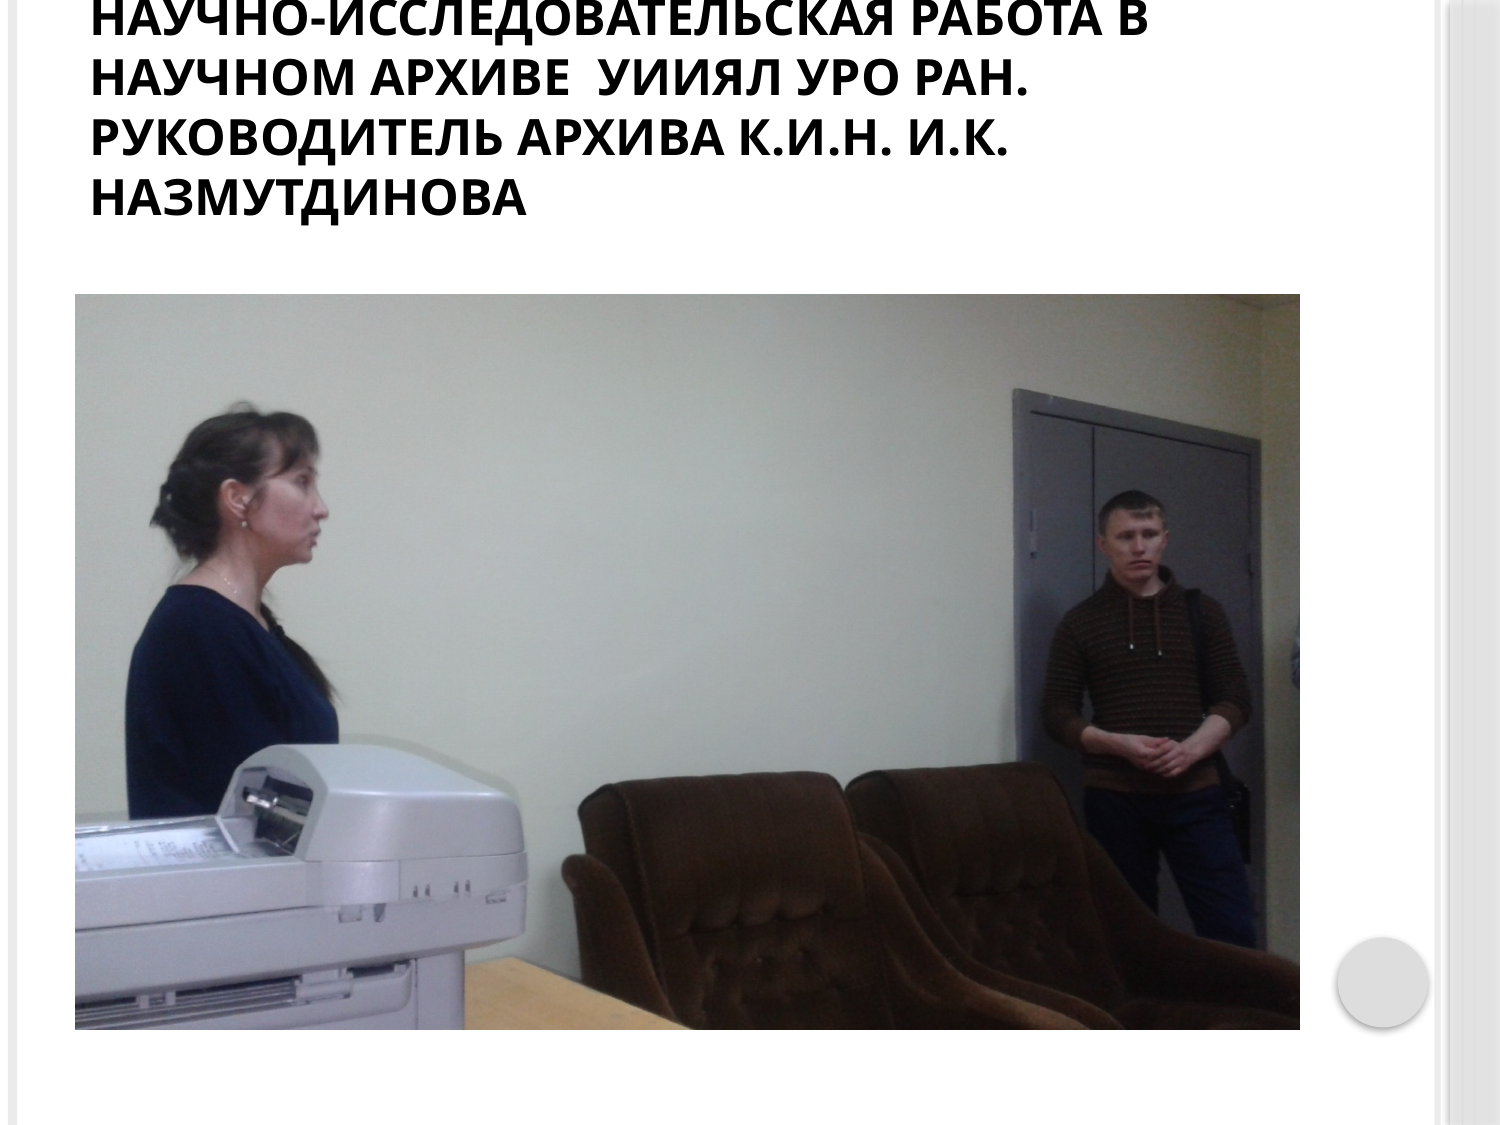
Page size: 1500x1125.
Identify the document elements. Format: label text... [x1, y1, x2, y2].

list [74, 294, 1301, 1031]
title Научно-исследовательская работа в Научном архиве УИИЯЛ УрО РАН. Руководитель архива к.и.н. И.К. НАзмутдинова [75, 45, 1300, 233]
